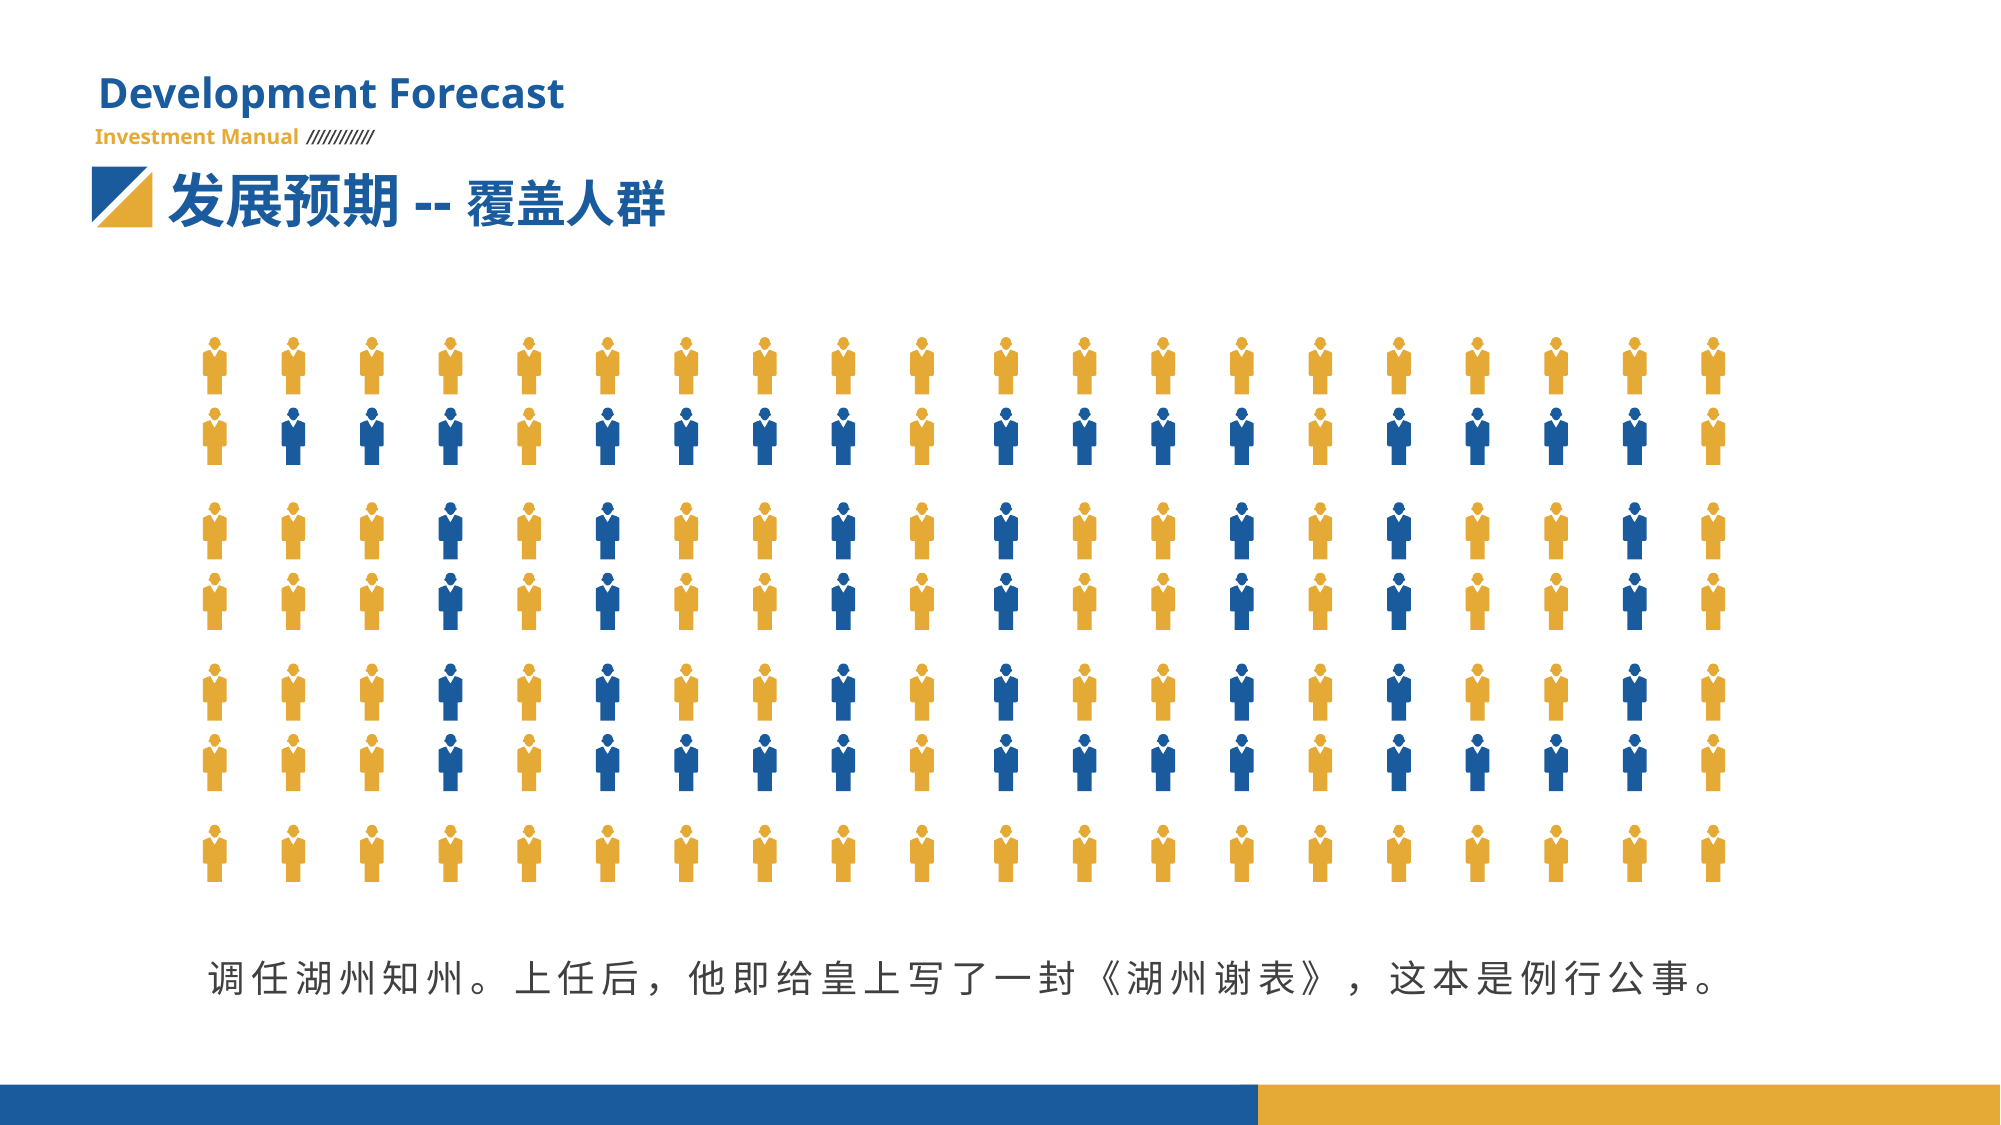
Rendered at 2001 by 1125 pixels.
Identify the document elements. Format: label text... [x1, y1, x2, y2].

text_box 调任湖州知州。上任后，他即给皇上写了一封《湖州谢表》，这本是例行公事。 [193, 924, 1782, 1008]
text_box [202, 337, 1726, 882]
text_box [79, 59, 677, 243]
